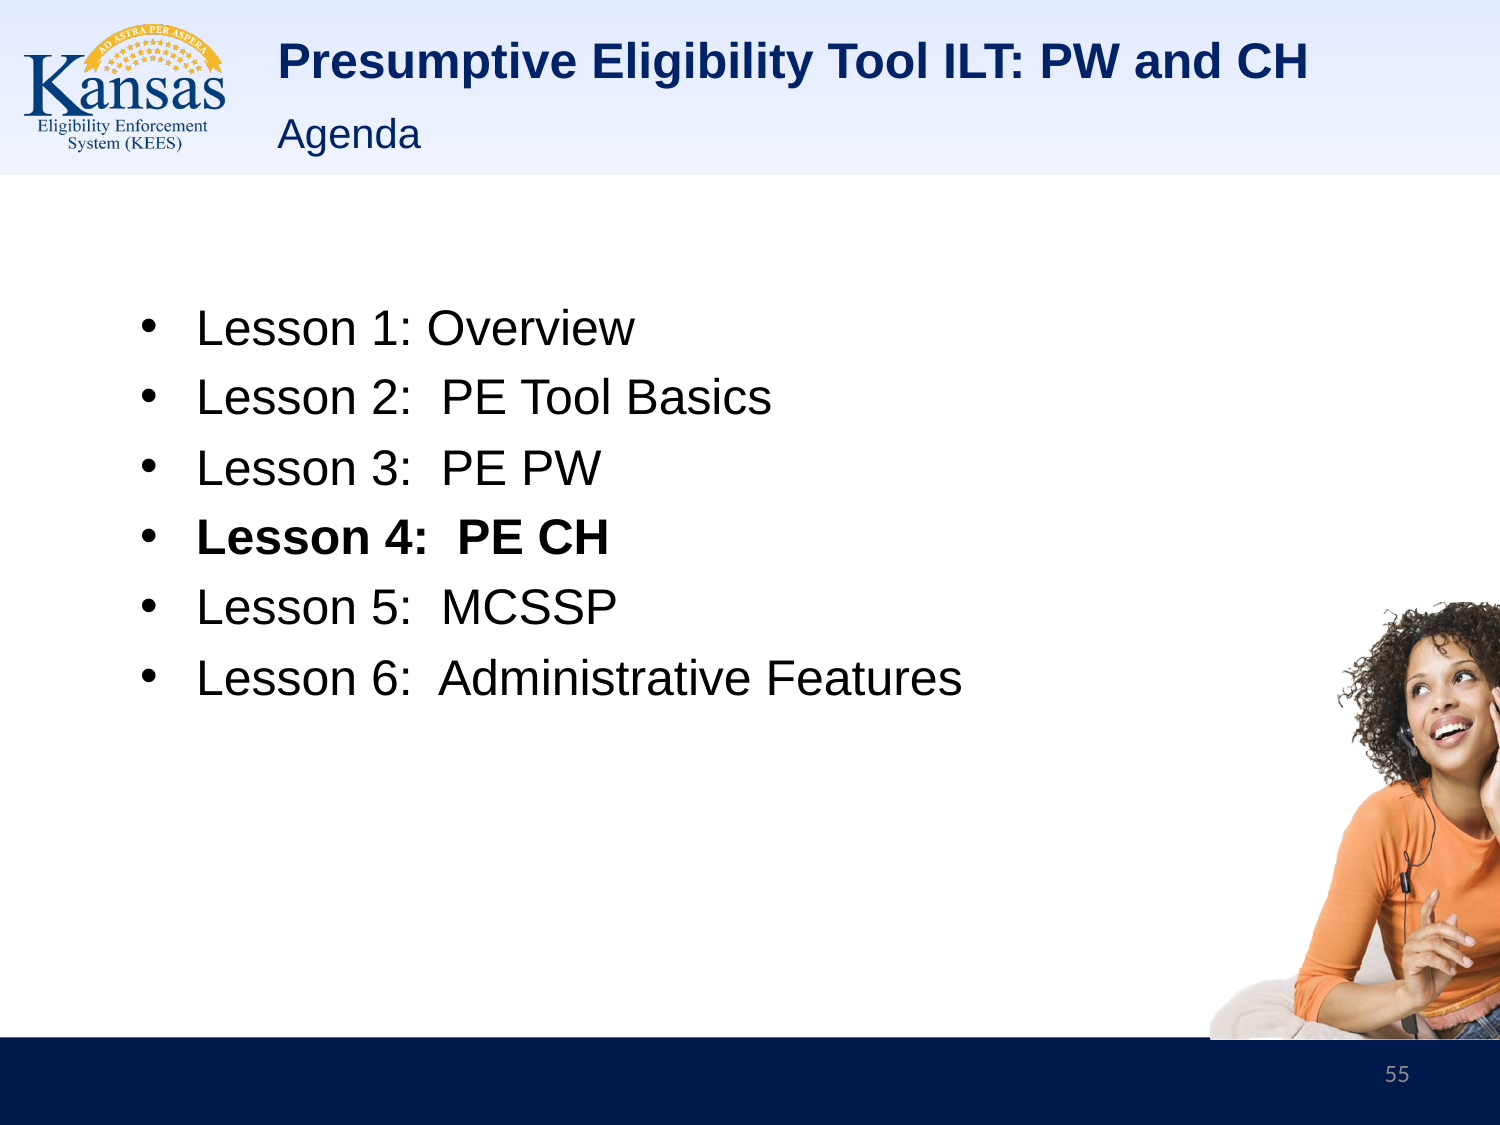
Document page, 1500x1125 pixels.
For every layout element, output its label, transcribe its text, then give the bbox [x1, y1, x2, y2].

list Lesson 1: Overview Lesson 2: PE Tool Basics Lesson 3: PE PW Lesson 4: PE CH Lesson 5: MCSSP Lesson 6: Administrative Features [125, 287, 1225, 850]
text_box Agenda [262, 99, 1425, 175]
title Presumptive Eligibility Tool ILT: PW and CH [262, 11, 1425, 99]
picture [24, 24, 225, 154]
picture [933, 601, 1500, 1040]
slide_number 55 [1074, 1042, 1425, 1103]
